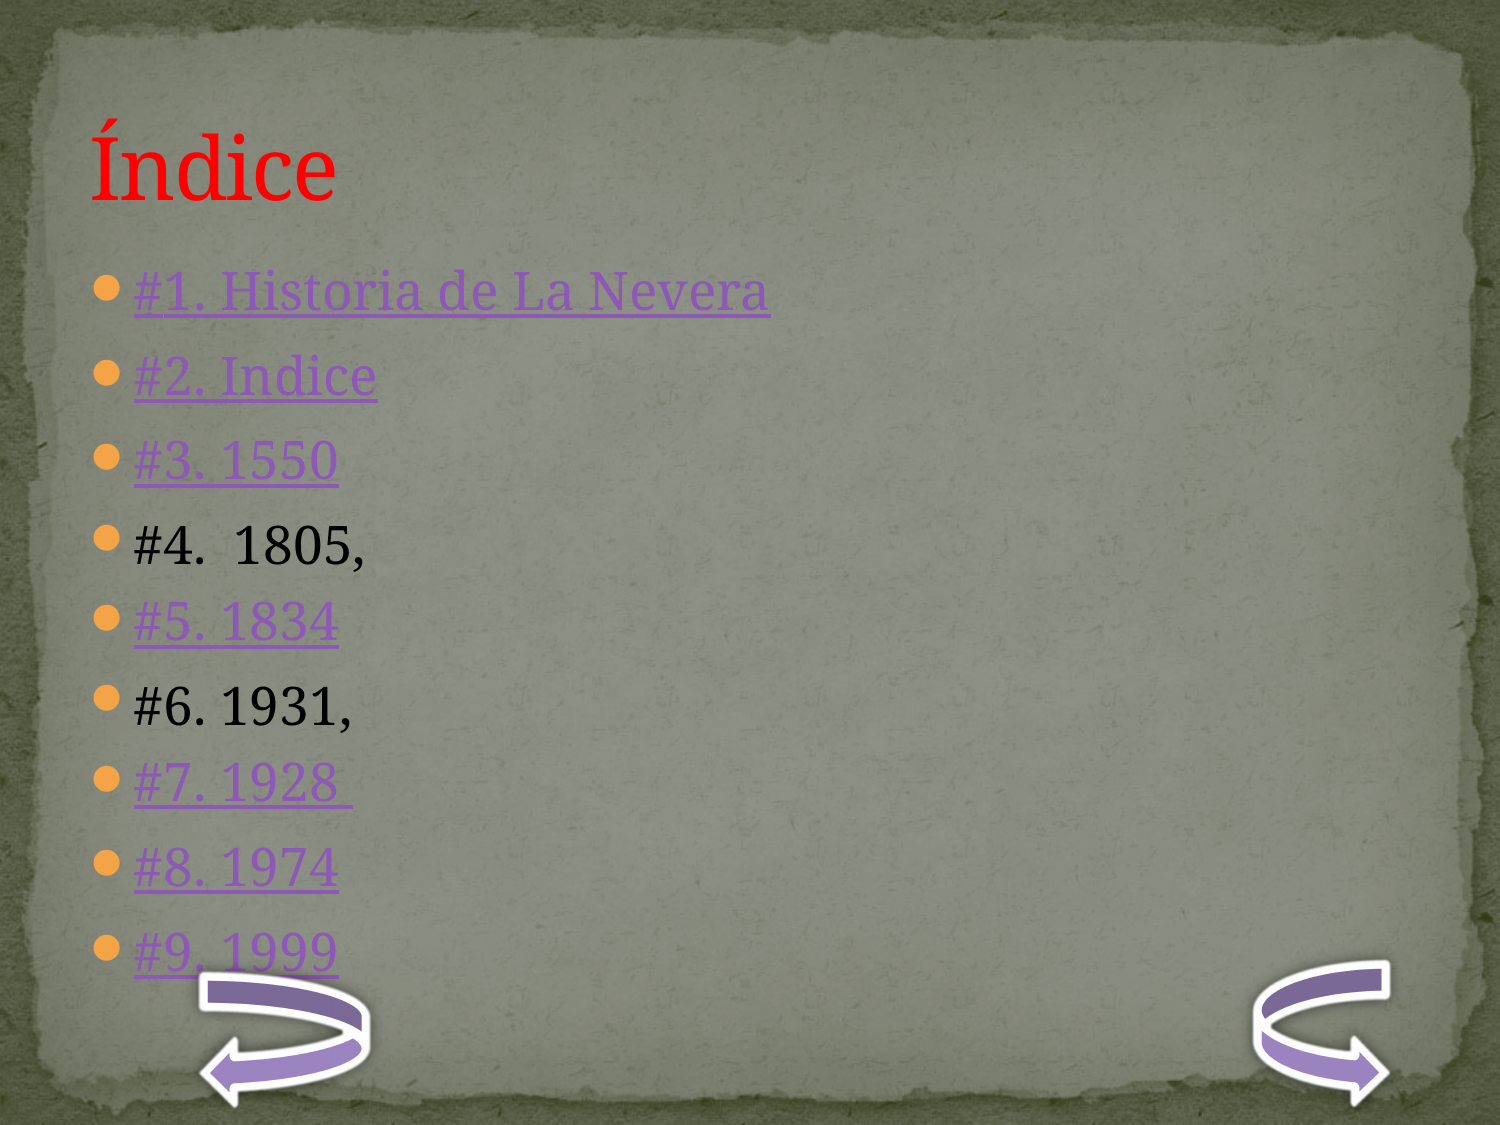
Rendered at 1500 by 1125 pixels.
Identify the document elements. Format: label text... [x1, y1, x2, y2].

text_box [200, 973, 368, 1105]
list #1. Historia de La Nevera #2. Indice #3. 1550 #4. 1805, #5. 1834 #6. 1931, #7. 1928 #8. 1974 #9. 1999 [75, 249, 1425, 1000]
text_box [1255, 961, 1389, 1105]
title Índice [74, 24, 1425, 225]
